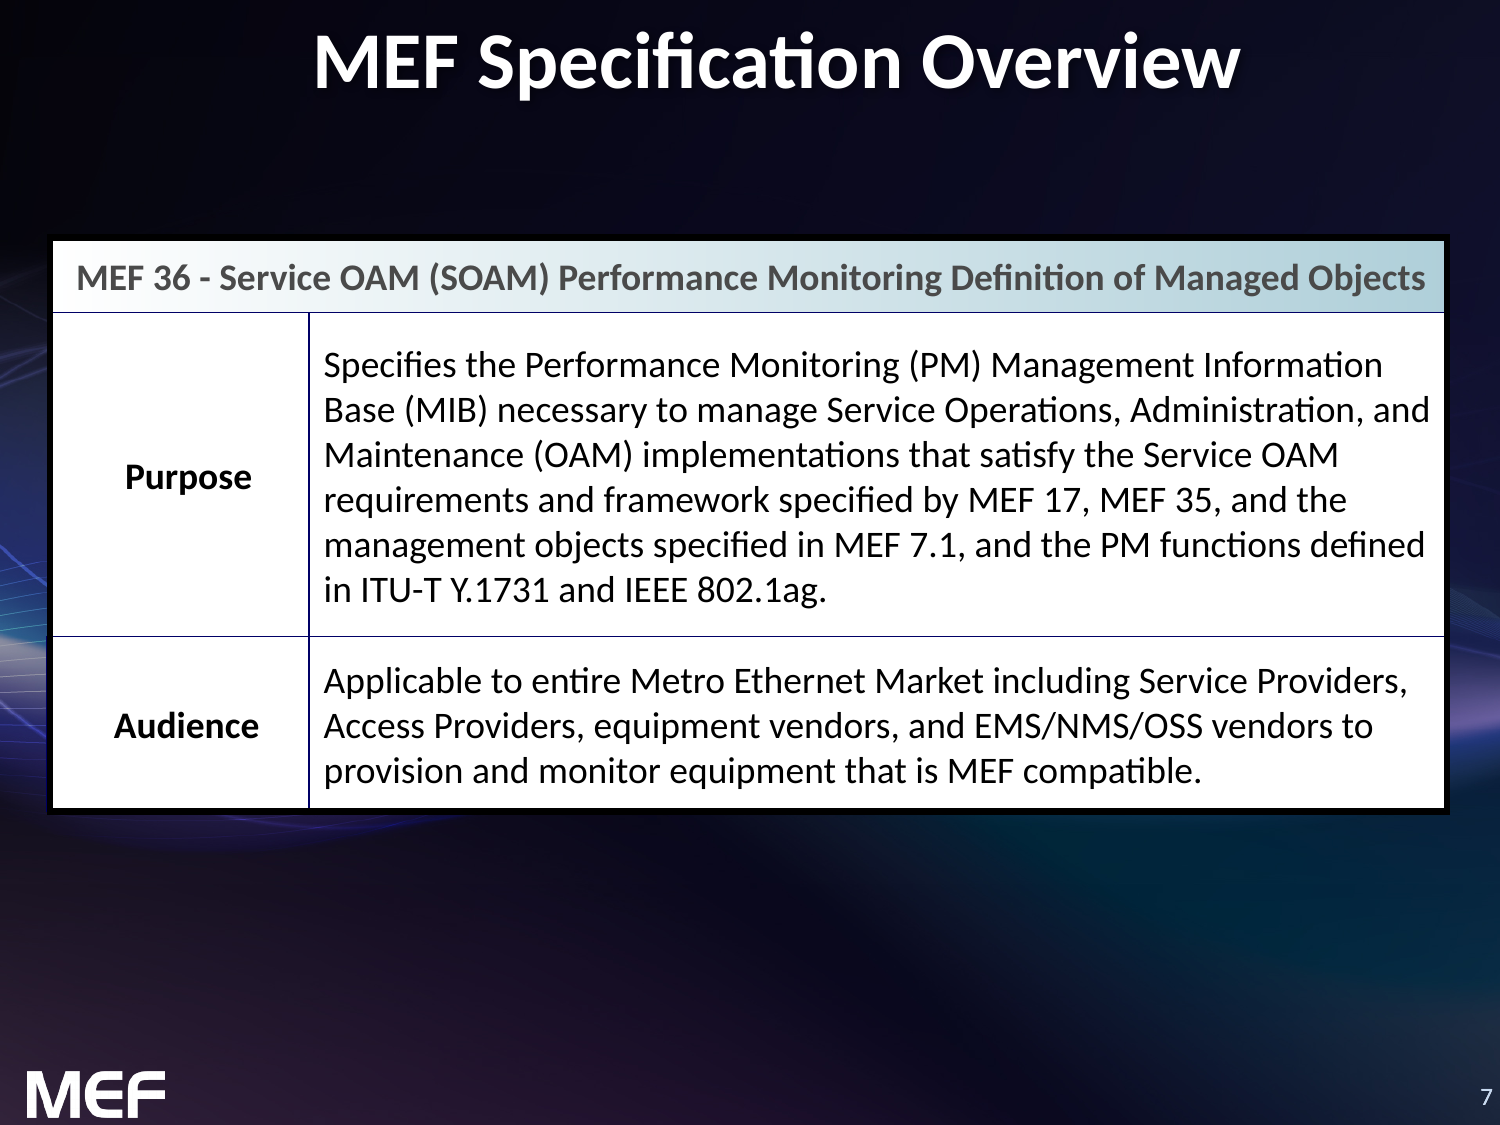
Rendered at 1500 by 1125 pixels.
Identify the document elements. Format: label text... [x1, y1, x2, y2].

text_box Audience [46, 636, 50, 812]
text_box [50, 237, 1448, 812]
picture [0, 113, 1500, 1125]
title MEF Specification Overview [0, 0, 1500, 113]
